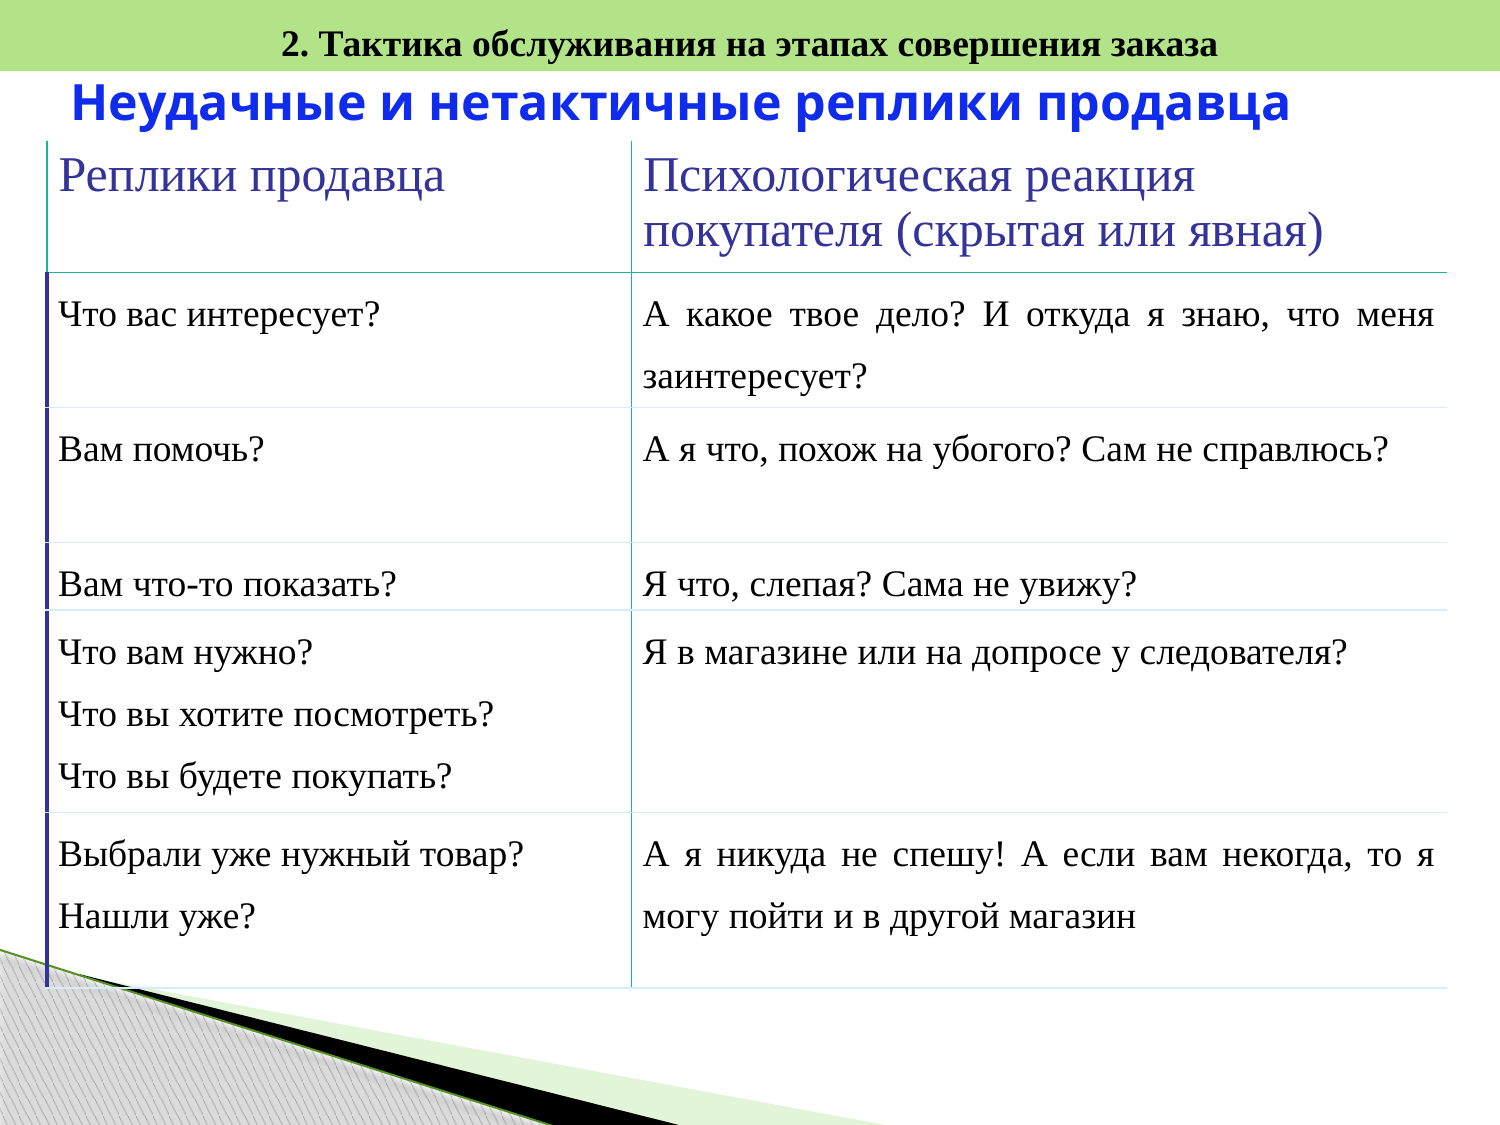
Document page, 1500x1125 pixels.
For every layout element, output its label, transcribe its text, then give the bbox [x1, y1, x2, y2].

table_cell Я что, слепая? Сама не увижу? [632, 543, 1447, 609]
table_cell Я в магазине или на допросе у следователя? [632, 611, 1447, 812]
table_cell Вам что-то показать? [49, 543, 631, 609]
table_header Психологическая реакция покупателя (скрытая или явная) [632, 141, 1447, 272]
table_cell Выбрали уже нужный товар? Нашли уже? [49, 813, 631, 987]
text_box 2. Тактика обслуживания на этапах совершения заказа [0, 0, 1500, 71]
table_cell А я что, похож на убогого? Сам не справлюсь? [632, 408, 1447, 542]
table_cell Что вам нужно? Что вы хотите посмотреть? Что вы будете покупать? [49, 611, 631, 812]
table_header Реплики продавца [48, 141, 631, 272]
table_cell Что вас интересует? [49, 273, 631, 407]
table_cell А какое твое дело? И откуда я знаю, что меня заинтересует? [632, 273, 1447, 407]
text_box Неудачные и нетактичные реплики продавца [70, 70, 1465, 171]
table_cell Вам помочь? [49, 408, 631, 542]
table_cell А я никуда не спешу! А если вам некогда, то я могу пойти и в другой магазин [632, 813, 1447, 987]
